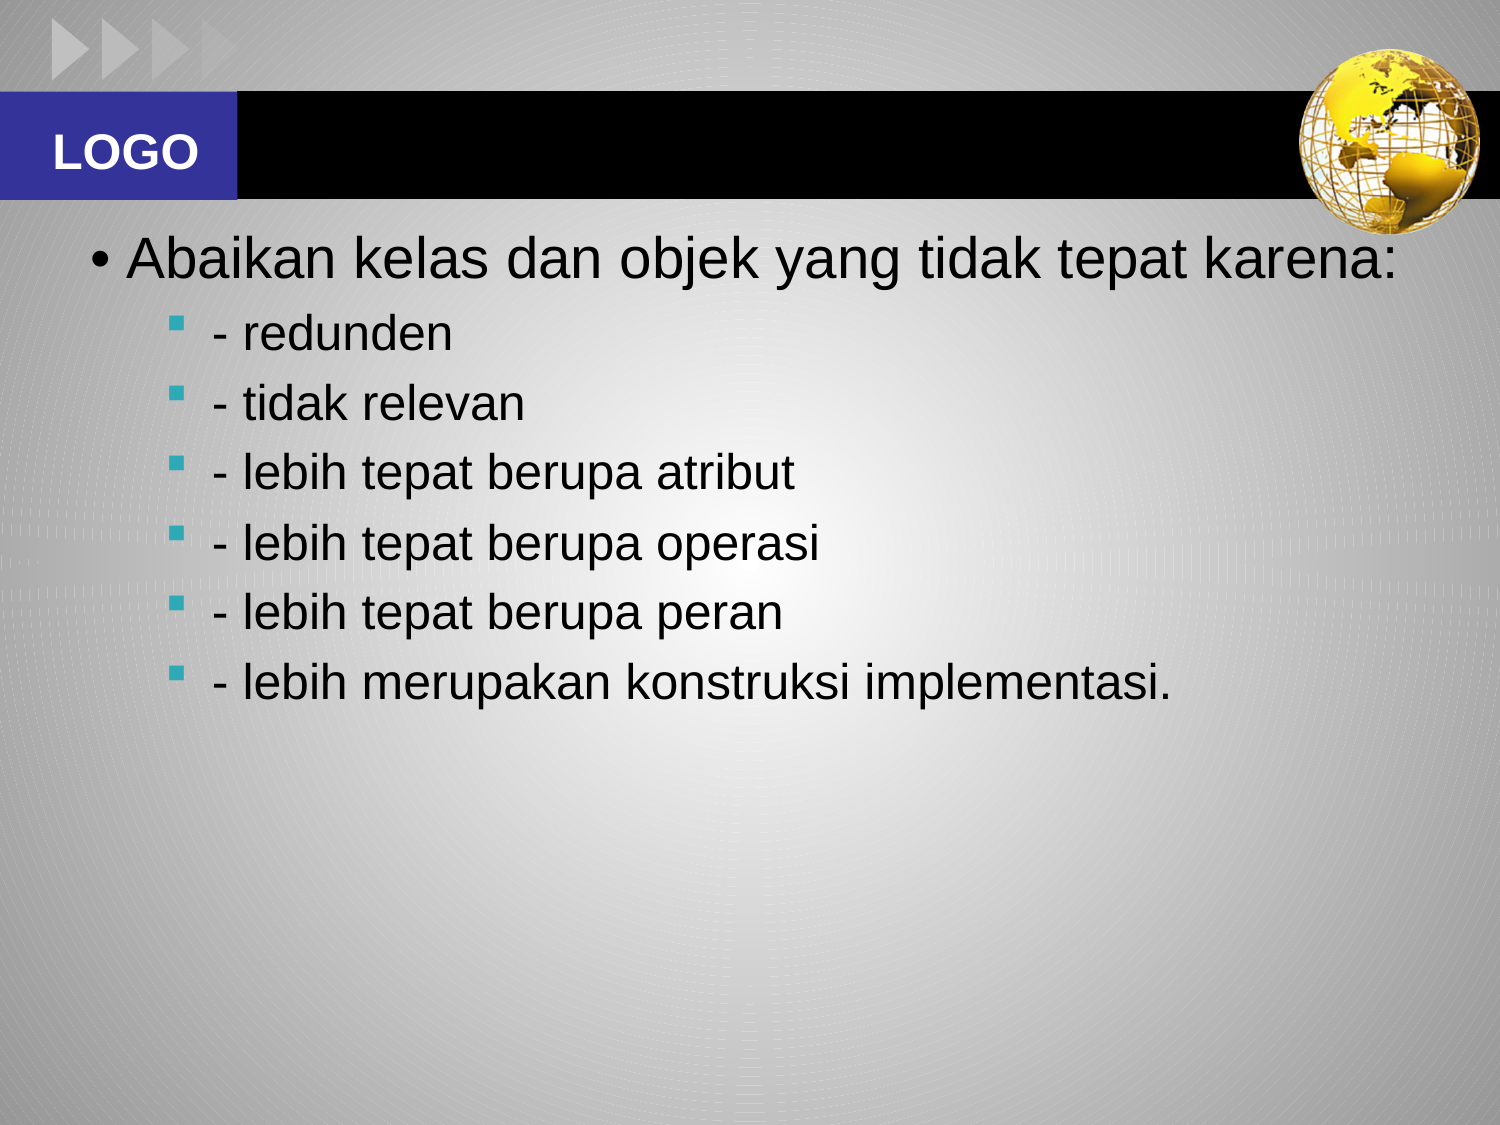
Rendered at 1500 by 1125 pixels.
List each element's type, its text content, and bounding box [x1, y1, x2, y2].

list • Abaikan kelas dan objek yang tidak tepat karena: - redunden - tidak relevan - lebih tepat berupa atribut - lebih tepat berupa operasi - lebih tepat berupa peran - lebih merupakan konstruksi implementasi. [74, 212, 1426, 1038]
picture [1299, 49, 1480, 235]
